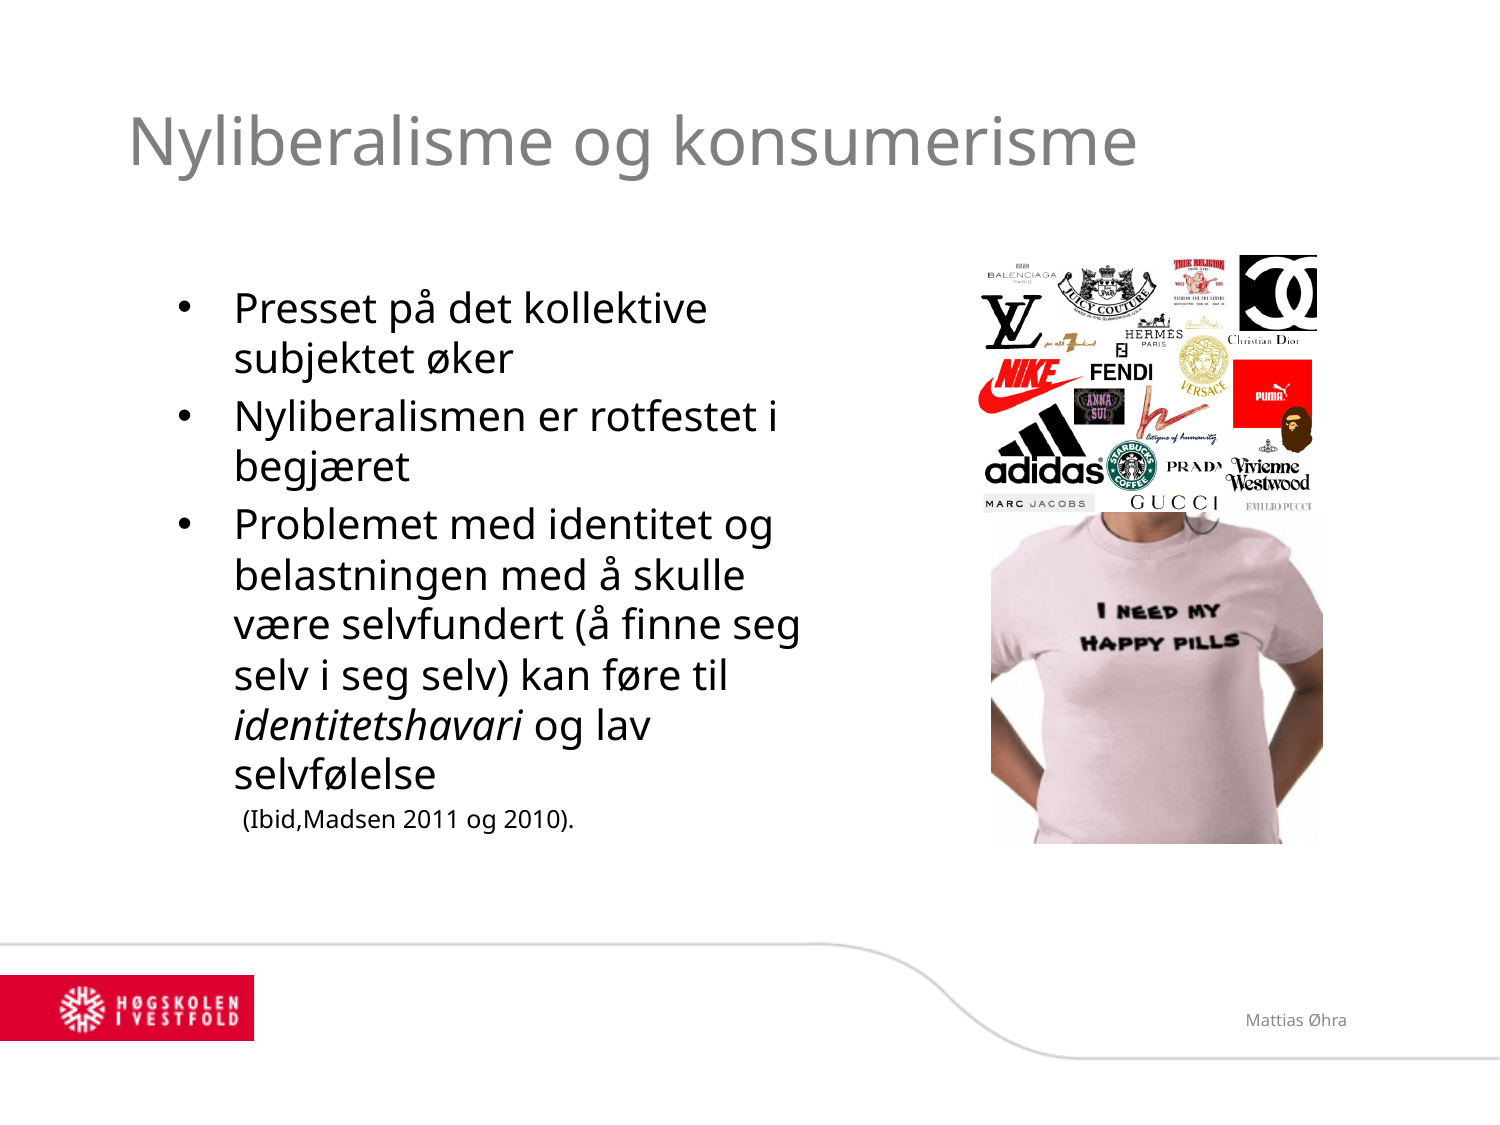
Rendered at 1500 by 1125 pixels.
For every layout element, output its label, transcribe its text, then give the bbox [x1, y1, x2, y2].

title Nyliberalisme og konsumerisme [112, 45, 1425, 233]
list Presset på det kollektive subjektet øker Nyliberalismen er rotfestet i begjæret Problemet med identitet og belastningen med å skulle være selvfundert (å finne seg selv i seg selv) kan føre til identitetshavari og lav selvfølelse (Ibid,Madsen 2011 og 2010). [162, 274, 869, 923]
footer Mattias Øhra [1025, 990, 1363, 1050]
picture [974, 255, 1323, 845]
